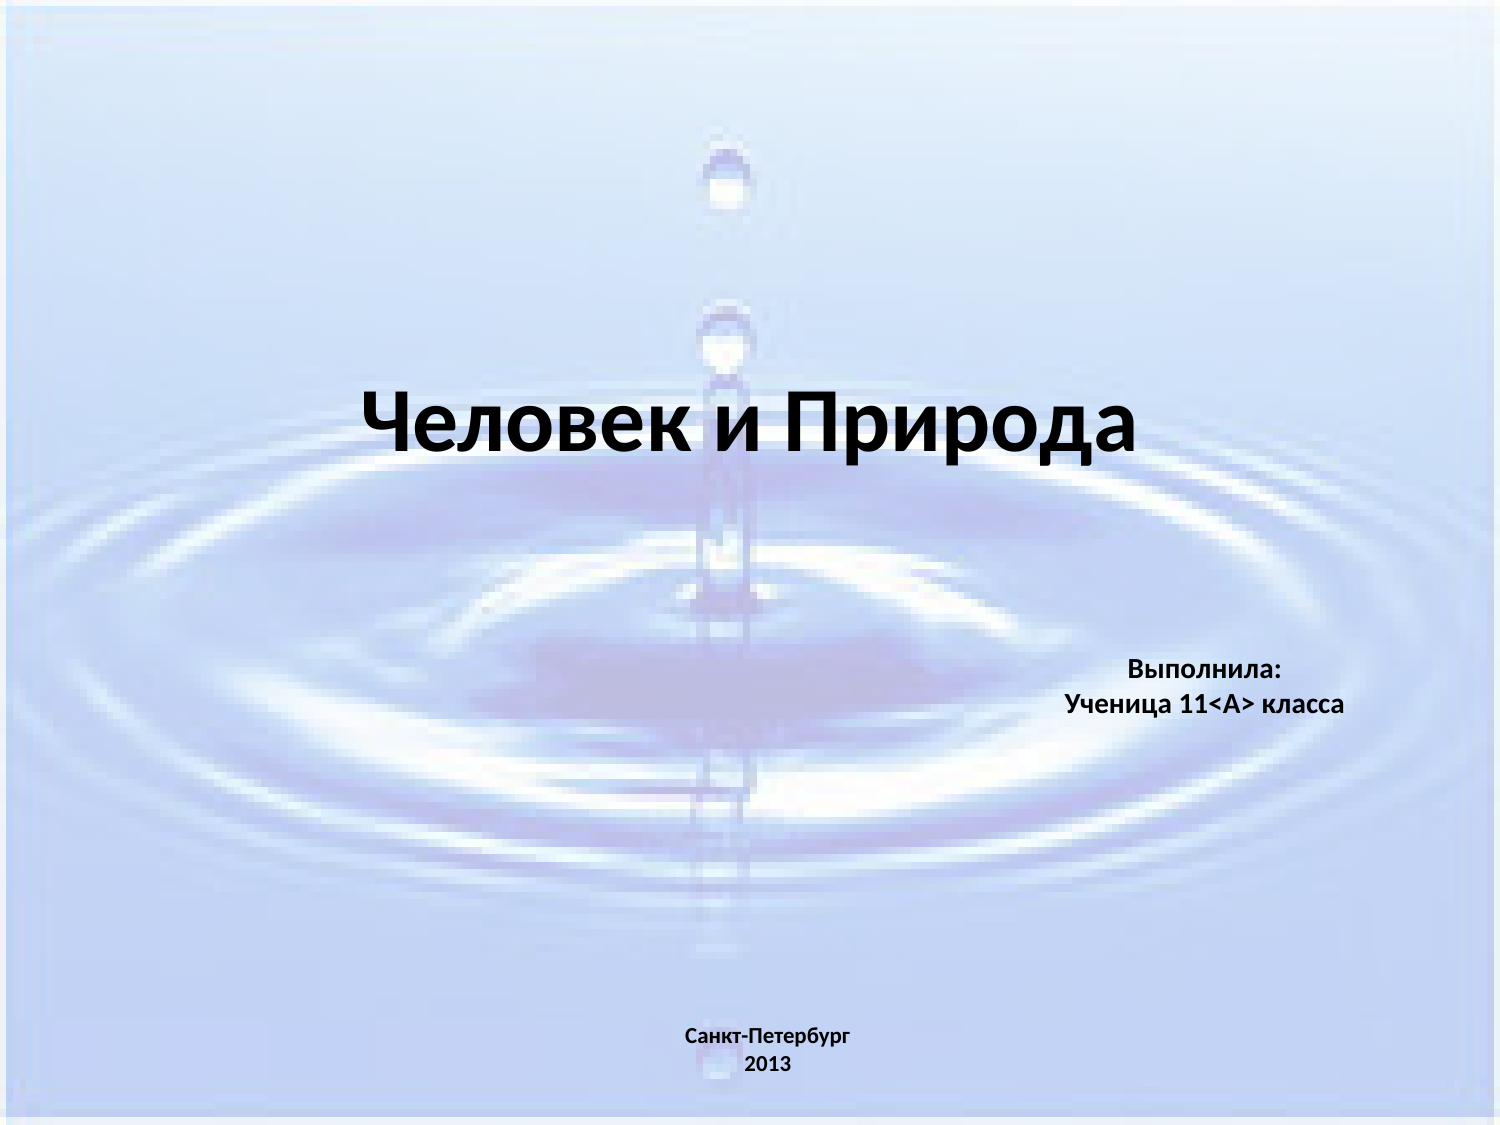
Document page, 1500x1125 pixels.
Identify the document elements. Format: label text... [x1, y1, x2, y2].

title Человек и Природа [112, 349, 1388, 591]
text_box Выполнила: Ученица 11<А> класса [962, 621, 1447, 775]
text_box Санкт-Петербург 2013 [525, 971, 1010, 1125]
